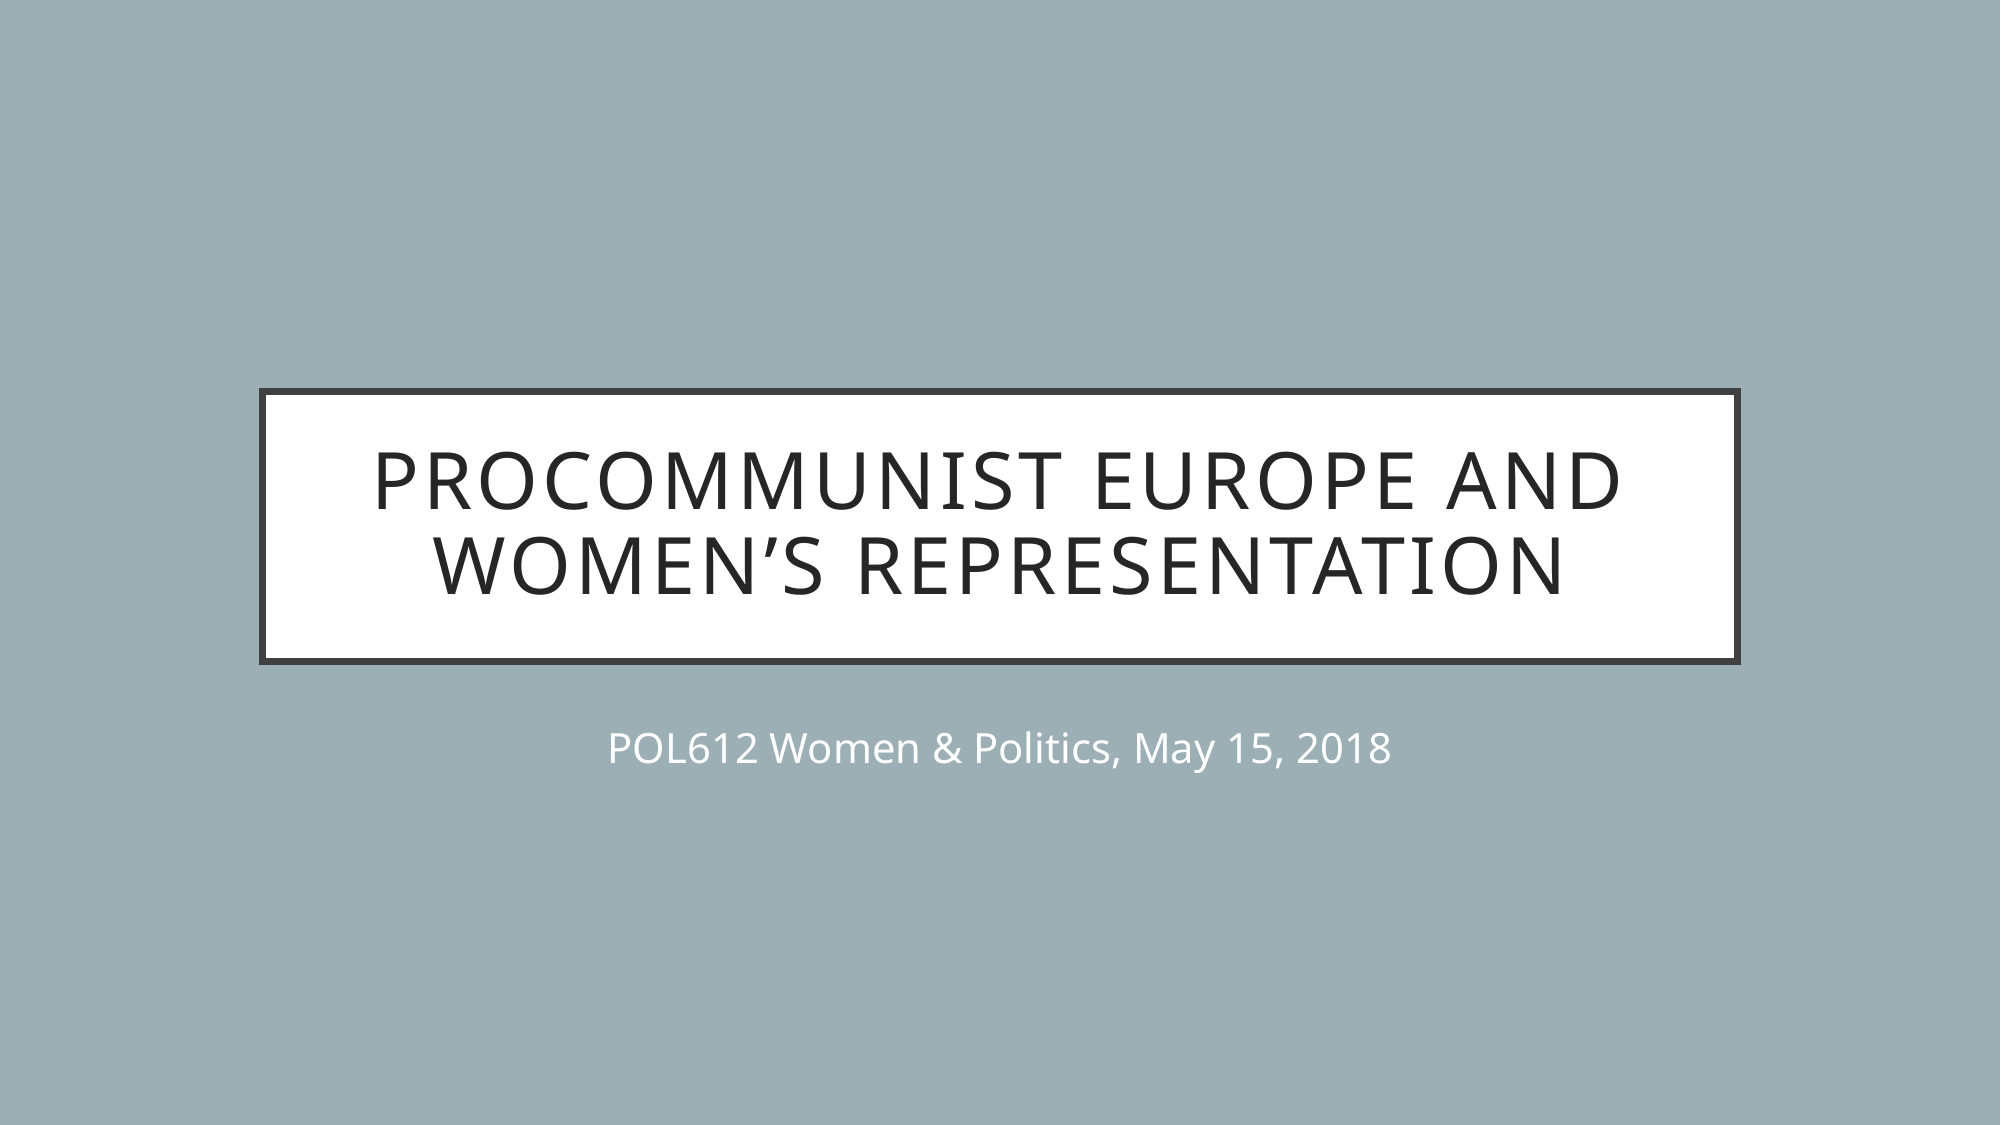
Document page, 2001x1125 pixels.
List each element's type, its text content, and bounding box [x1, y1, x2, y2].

subtitle POL612 Women & Politics, May 15, 2018 [442, 713, 1558, 918]
title Procommunist Europe and women’s representation [259, 388, 1741, 665]
